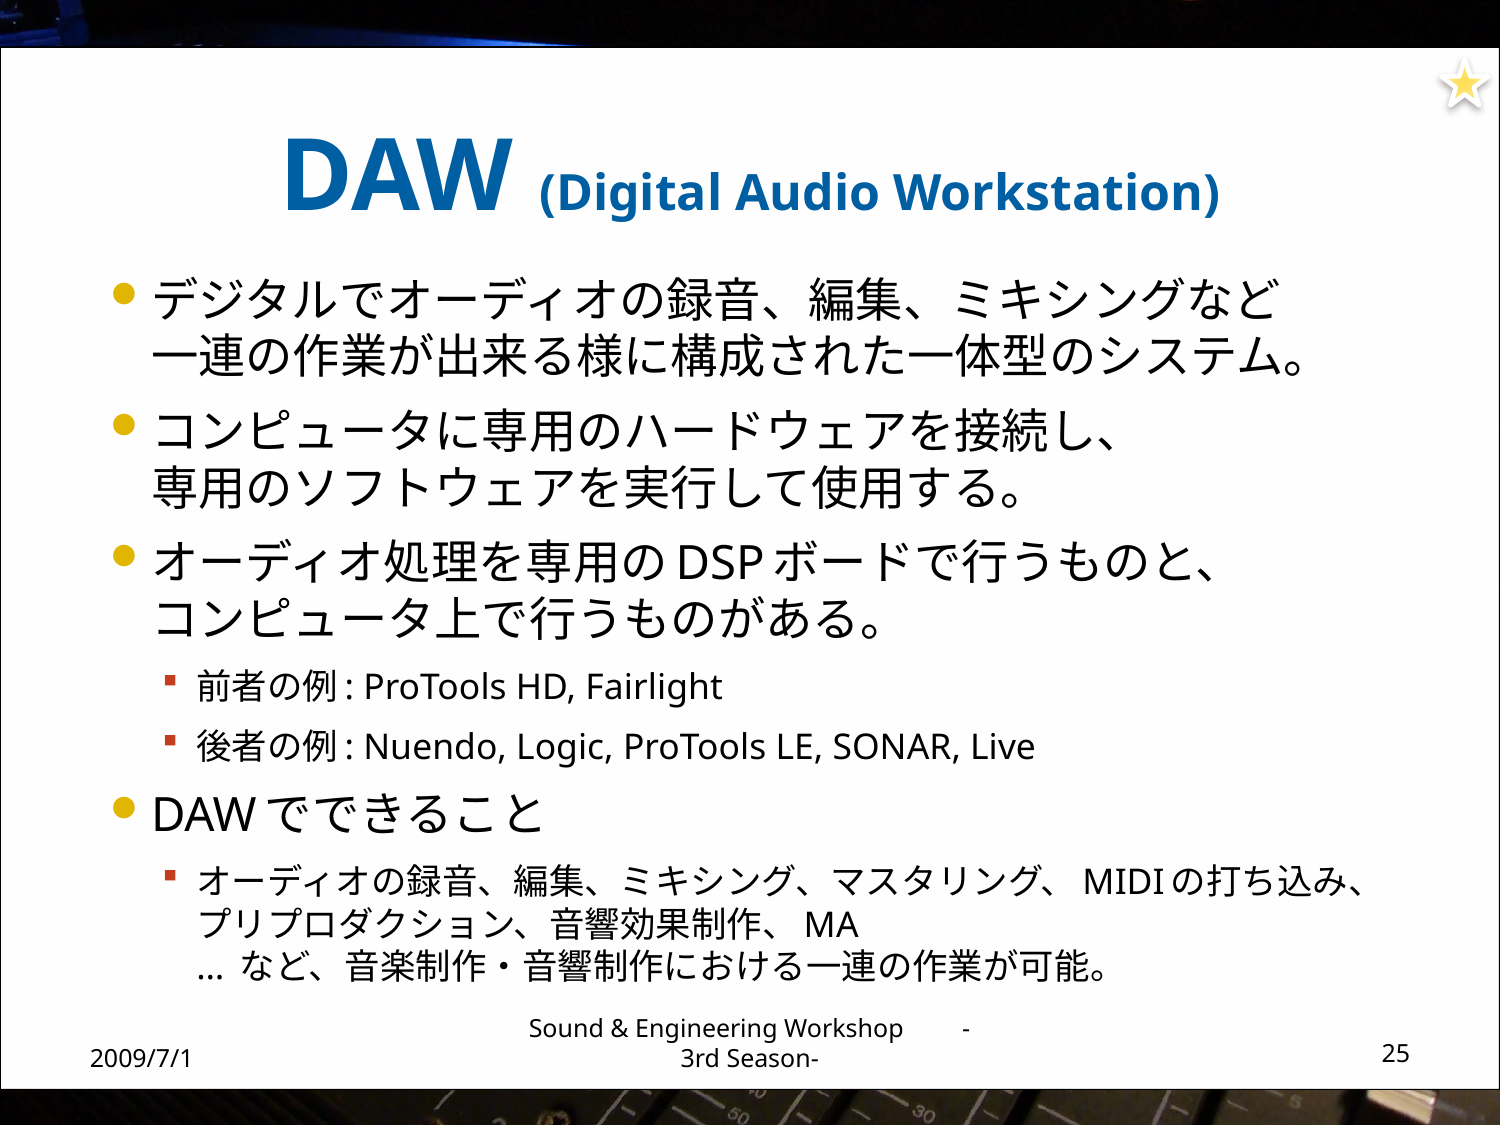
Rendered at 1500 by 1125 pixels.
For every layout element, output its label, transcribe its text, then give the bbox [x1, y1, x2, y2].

picture [0, 1090, 1500, 1125]
picture [0, 0, 1500, 46]
title DAW (Digital Audio Workstation) [75, 50, 1425, 238]
footer Sound & Engineering Workshop -3rd Season- [512, 1019, 988, 1080]
slide_number 25 [1074, 1019, 1425, 1080]
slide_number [75, 1019, 425, 1080]
text_box [1439, 56, 1491, 108]
list デジタルでオーディオの録音、編集、ミキシングなど 一連の作業が出来る様に構成された一体型のシステム。 コンピュータに専用のハードウェアを接続し、 専用のソフトウェアを実行して使用する。 オーディオ処理を専用のDSPボードで行うものと、 コンピュータ上で行うものがある。 前者の例: ProTools HD, Fairlight 後者の例: Nuendo, Logic, ProTools LE, SONAR, Live DAWでできること オーディオの録音、編集、ミキシング、マスタリング、MIDIの打ち込み、プリプロダクション、音響効果制作、MA … など、音楽制作・音響制作における一連の作業が可能。 [75, 262, 1425, 1005]
